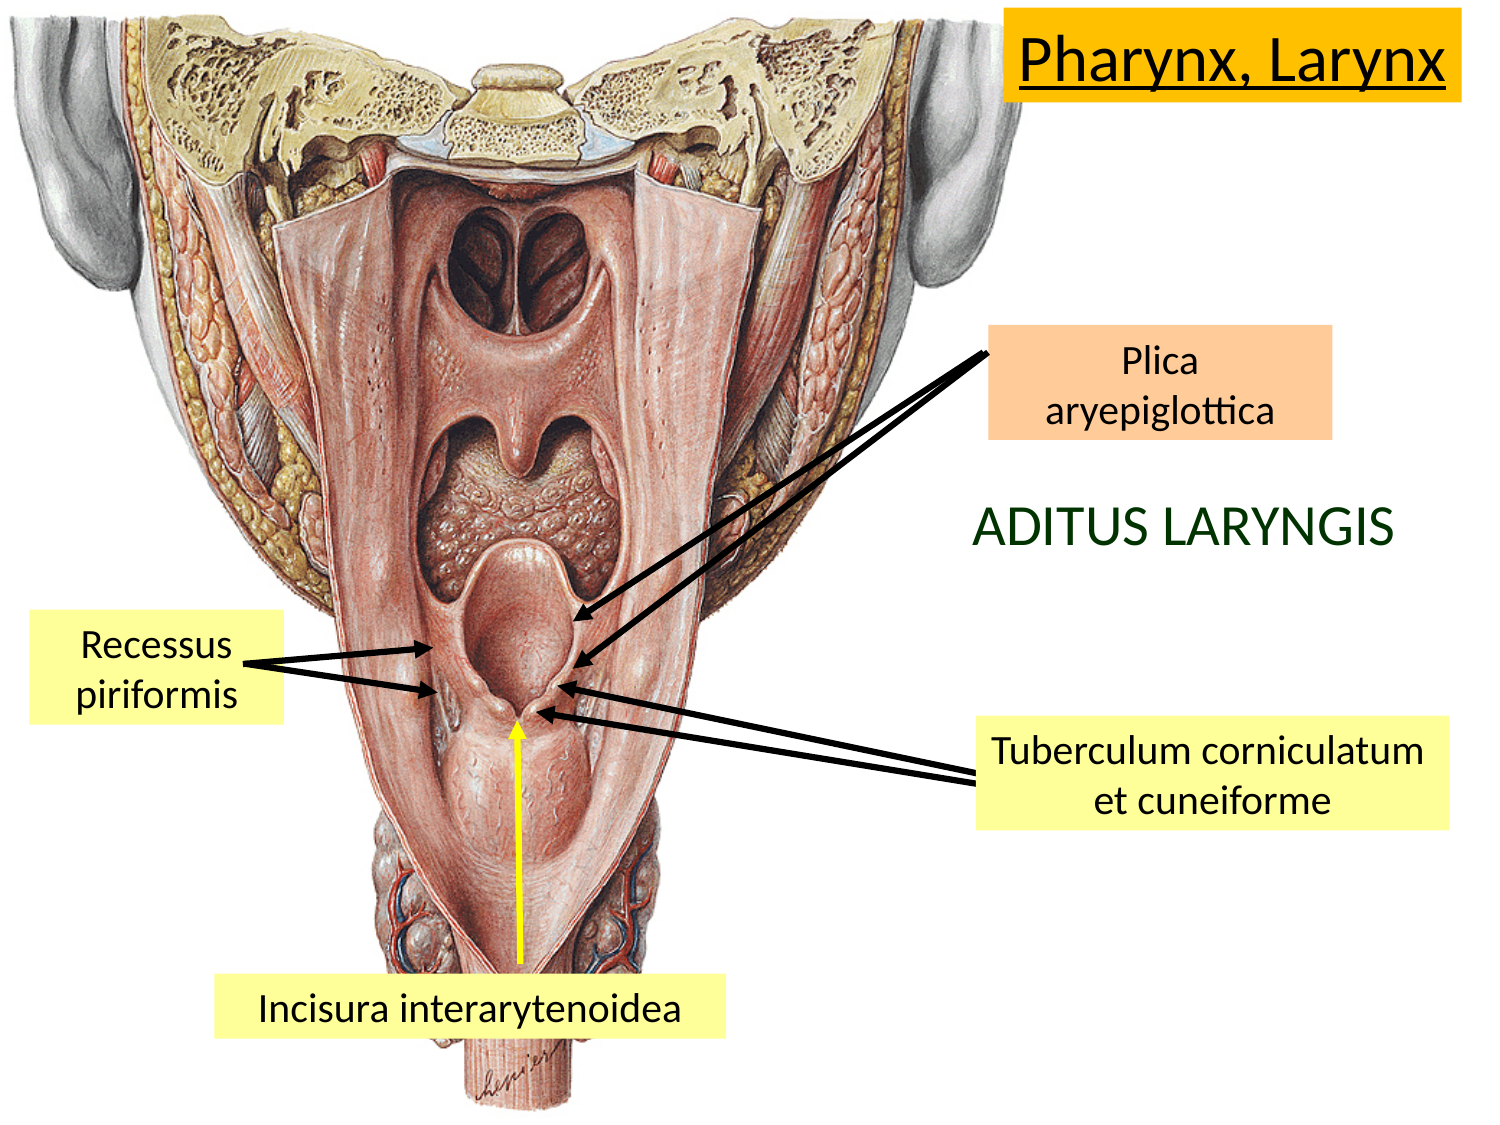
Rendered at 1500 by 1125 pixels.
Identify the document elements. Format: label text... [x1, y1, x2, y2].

text_box Pharynx, Larynx [1051, 7, 1462, 103]
text_box ADITUS LARYNGIS [1051, 479, 1500, 565]
text_box Plica aryepiglottica [1051, 324, 1333, 440]
text_box Tuberculum corniculatum et cuneiforme [1051, 715, 1450, 831]
picture [2, 0, 1047, 1125]
